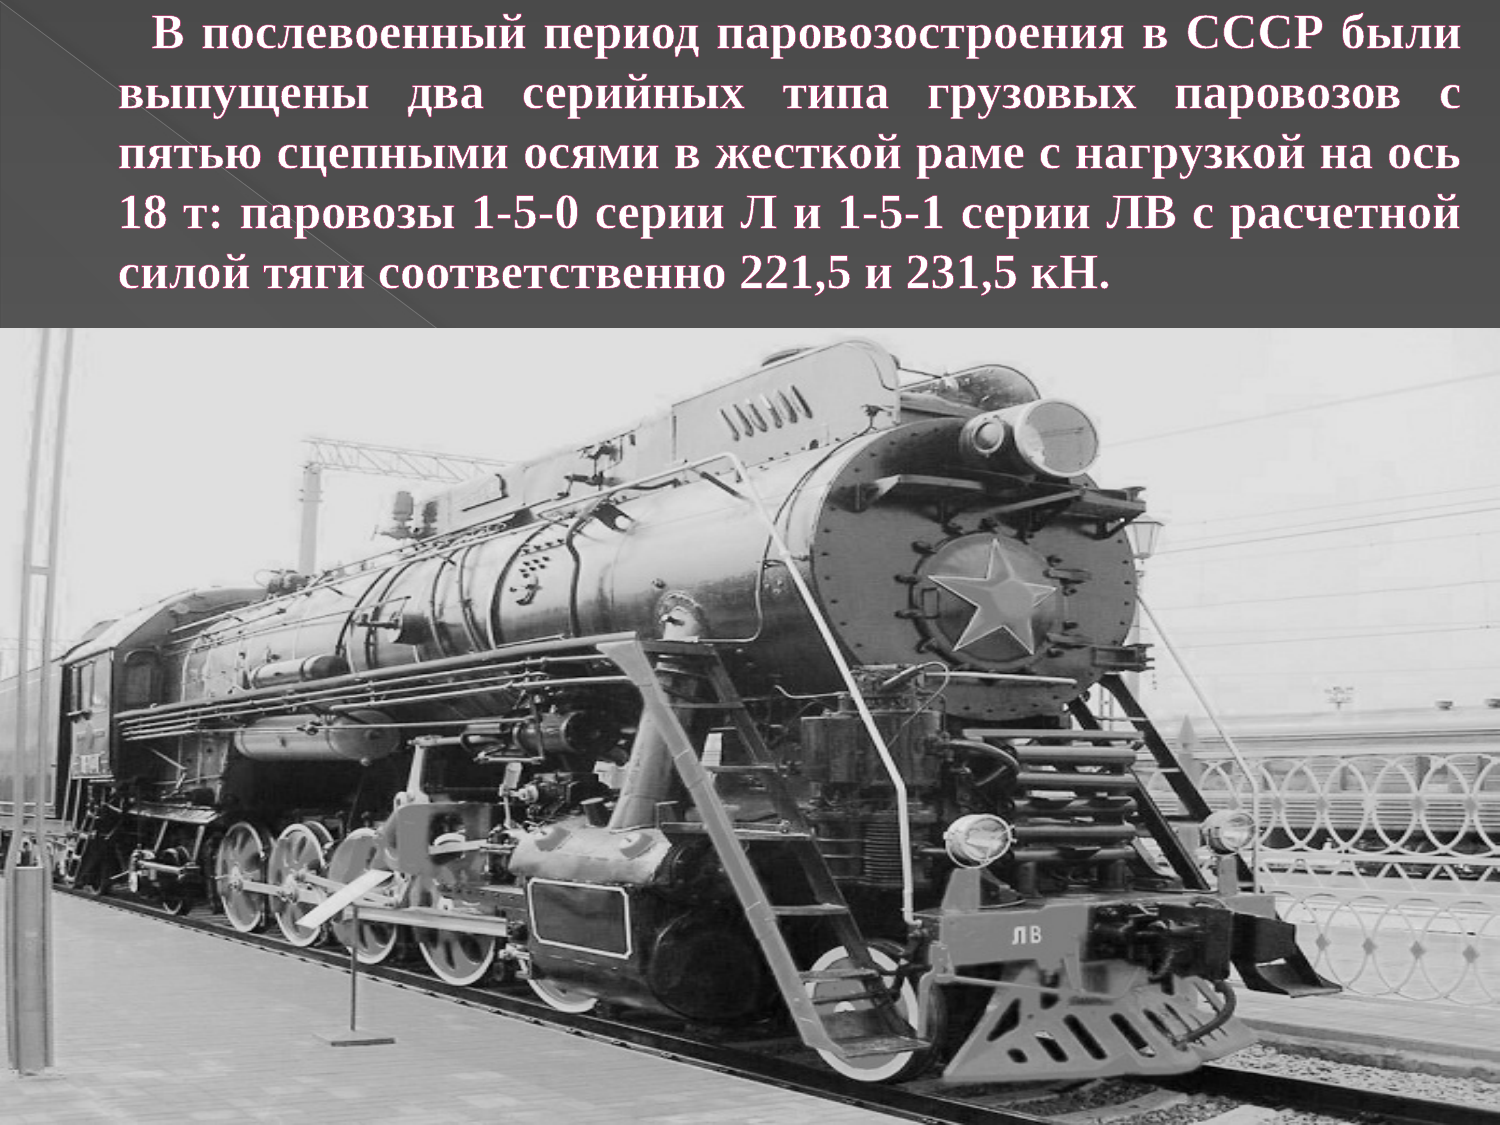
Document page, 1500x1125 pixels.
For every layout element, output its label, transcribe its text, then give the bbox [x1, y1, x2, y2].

title В послевоенный период паровозостроения в СССР были выпущены два серийных типа грузовых паровозов с пятью сцепными осями в жесткой раме с нагрузкой на ось 18 т: паровозы 1-5-0 серии Л и 1-5-1 серии ЛВ с расчетной силой тяги соответственно 221,5 и 231,5 кН. [23, 23, 1477, 274]
picture [0, 327, 1500, 1125]
